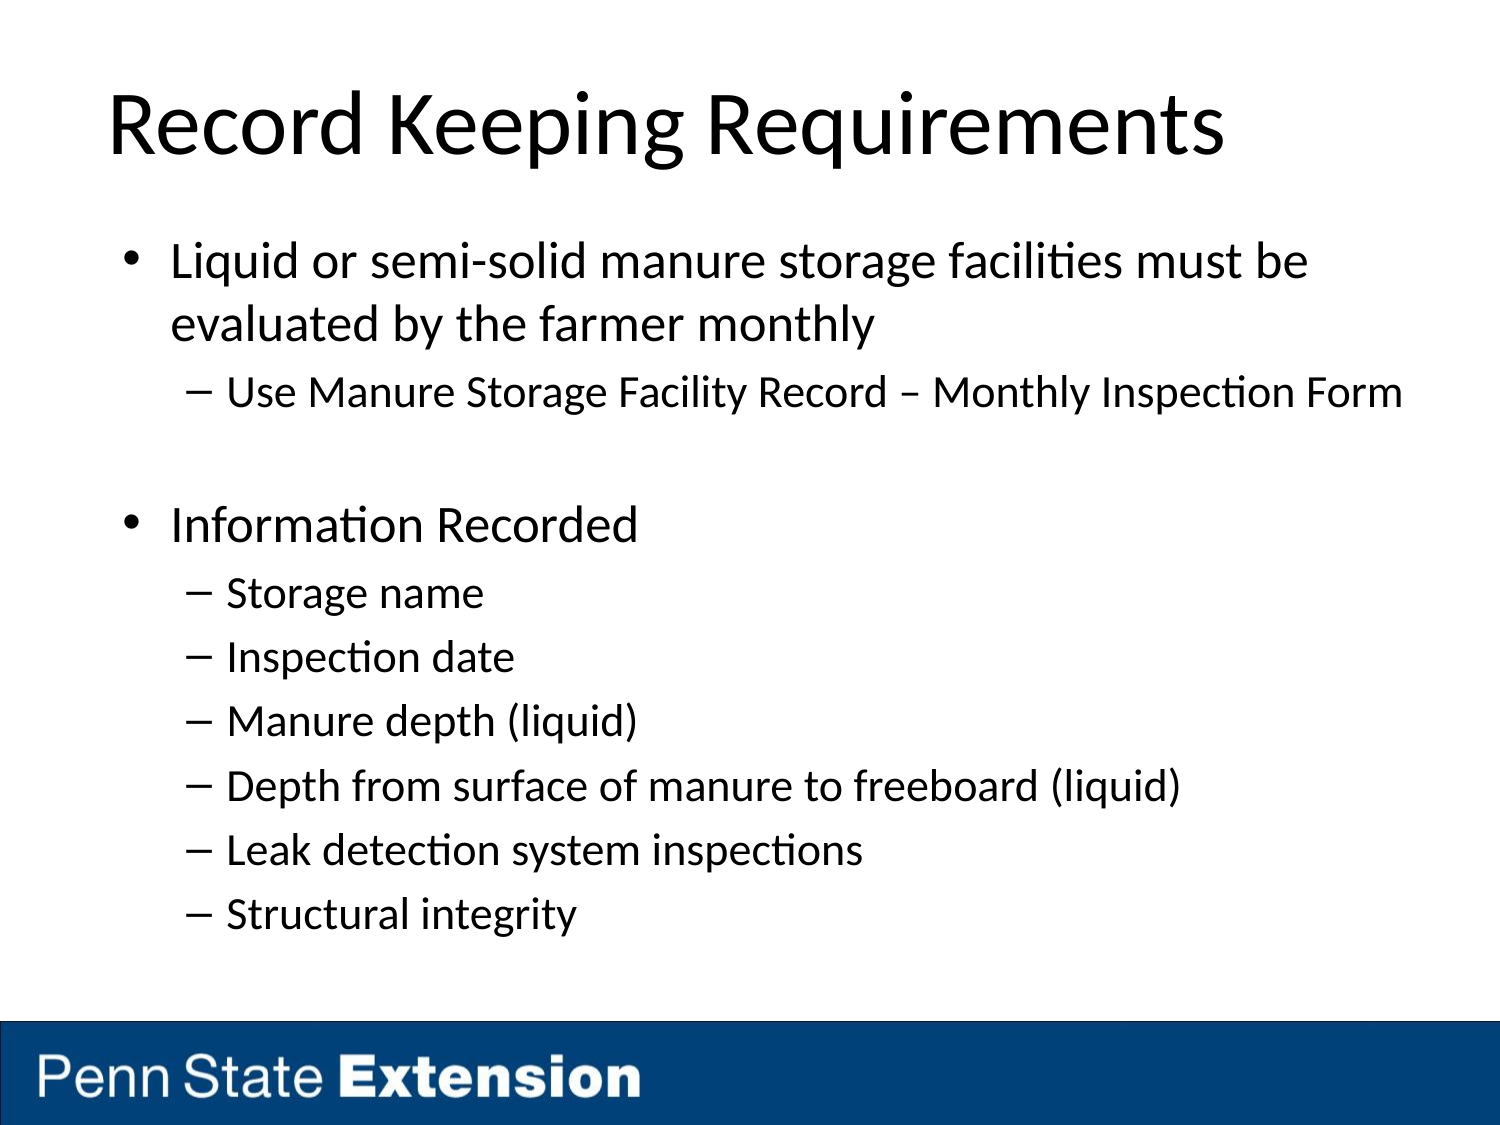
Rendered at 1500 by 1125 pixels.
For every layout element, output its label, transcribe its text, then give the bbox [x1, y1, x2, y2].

picture [0, 1021, 1500, 1125]
title Record Keeping Requirements [107, 57, 1433, 179]
list Liquid or semi-solid manure storage facilities must be evaluated by the farmer monthly Use Manure Storage Facility Record – Monthly Inspection Form Information Recorded Storage name Inspection date Manure depth (liquid) Depth from surface of manure to freeboard (liquid) Leak detection system inspections Structural integrity [107, 218, 1433, 992]
